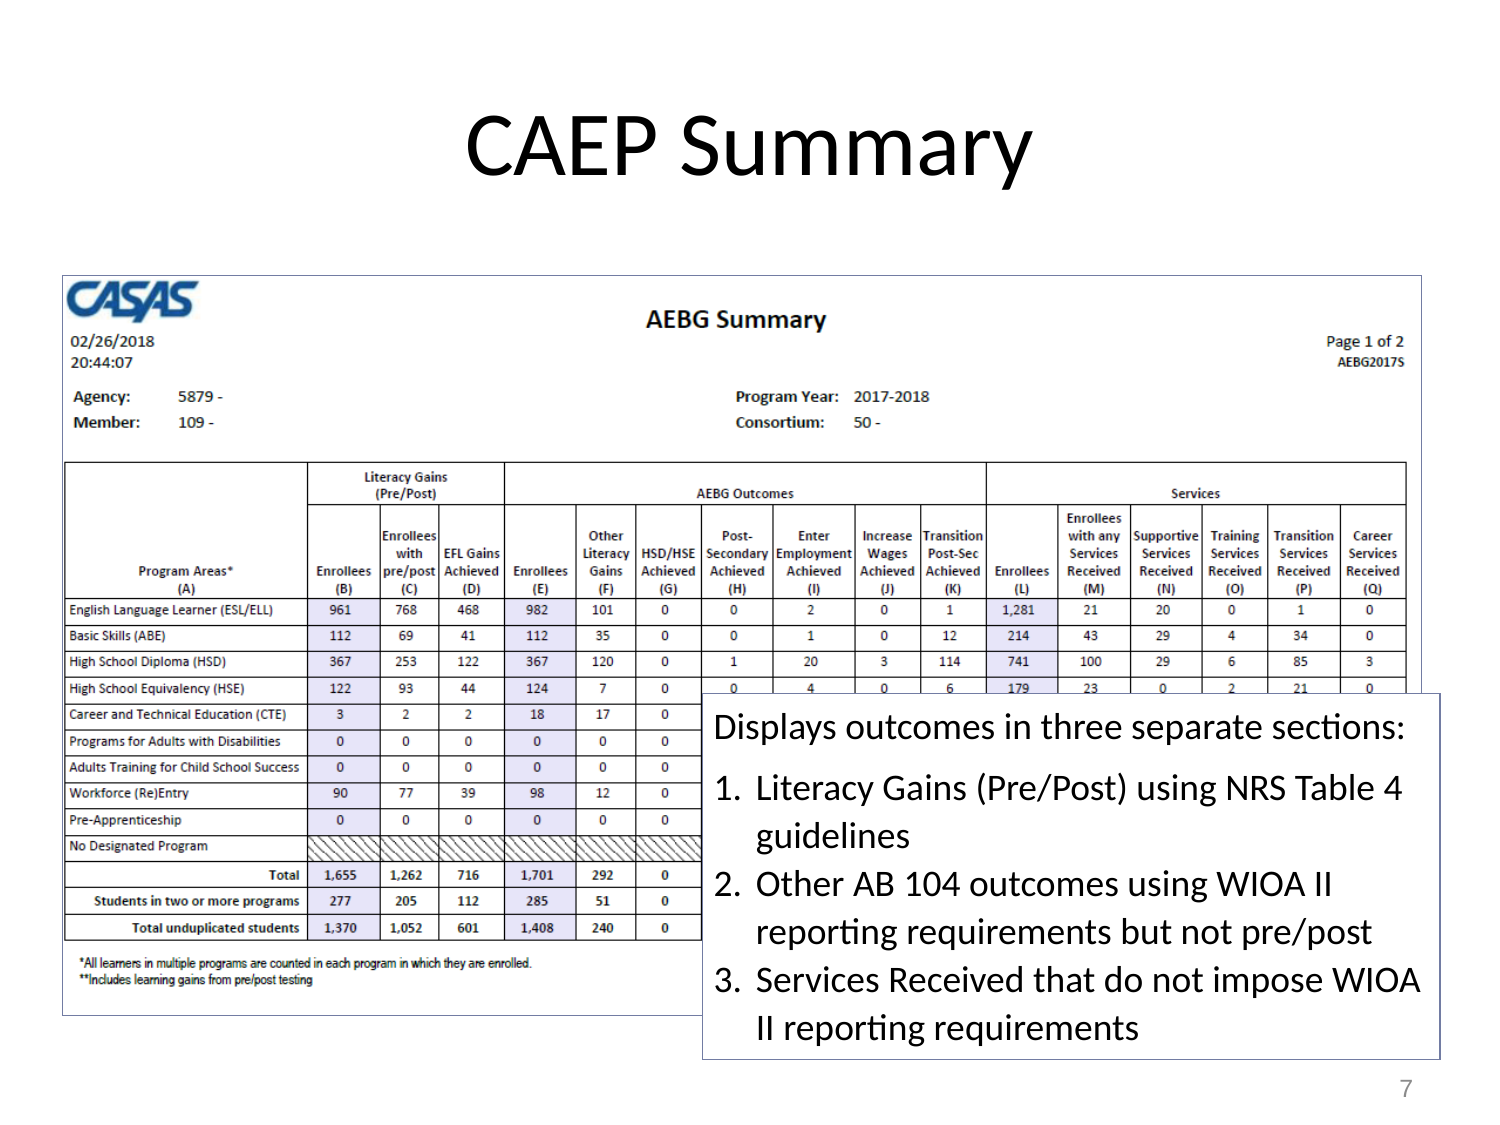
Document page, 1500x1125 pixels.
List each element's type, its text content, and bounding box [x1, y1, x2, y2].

picture [62, 274, 1423, 1016]
title CAEP Summary [75, 45, 1425, 233]
text_box Displays outcomes in three separate sections: Literacy Gains (Pre/Post) using NRS Table 4 guidelines Other AB 104 outcomes using WIOA II reporting requirements but not pre/post Services Received that do not impose WIOA II reporting requirements [702, 693, 1440, 1060]
slide_number 7 [1078, 1058, 1429, 1118]
